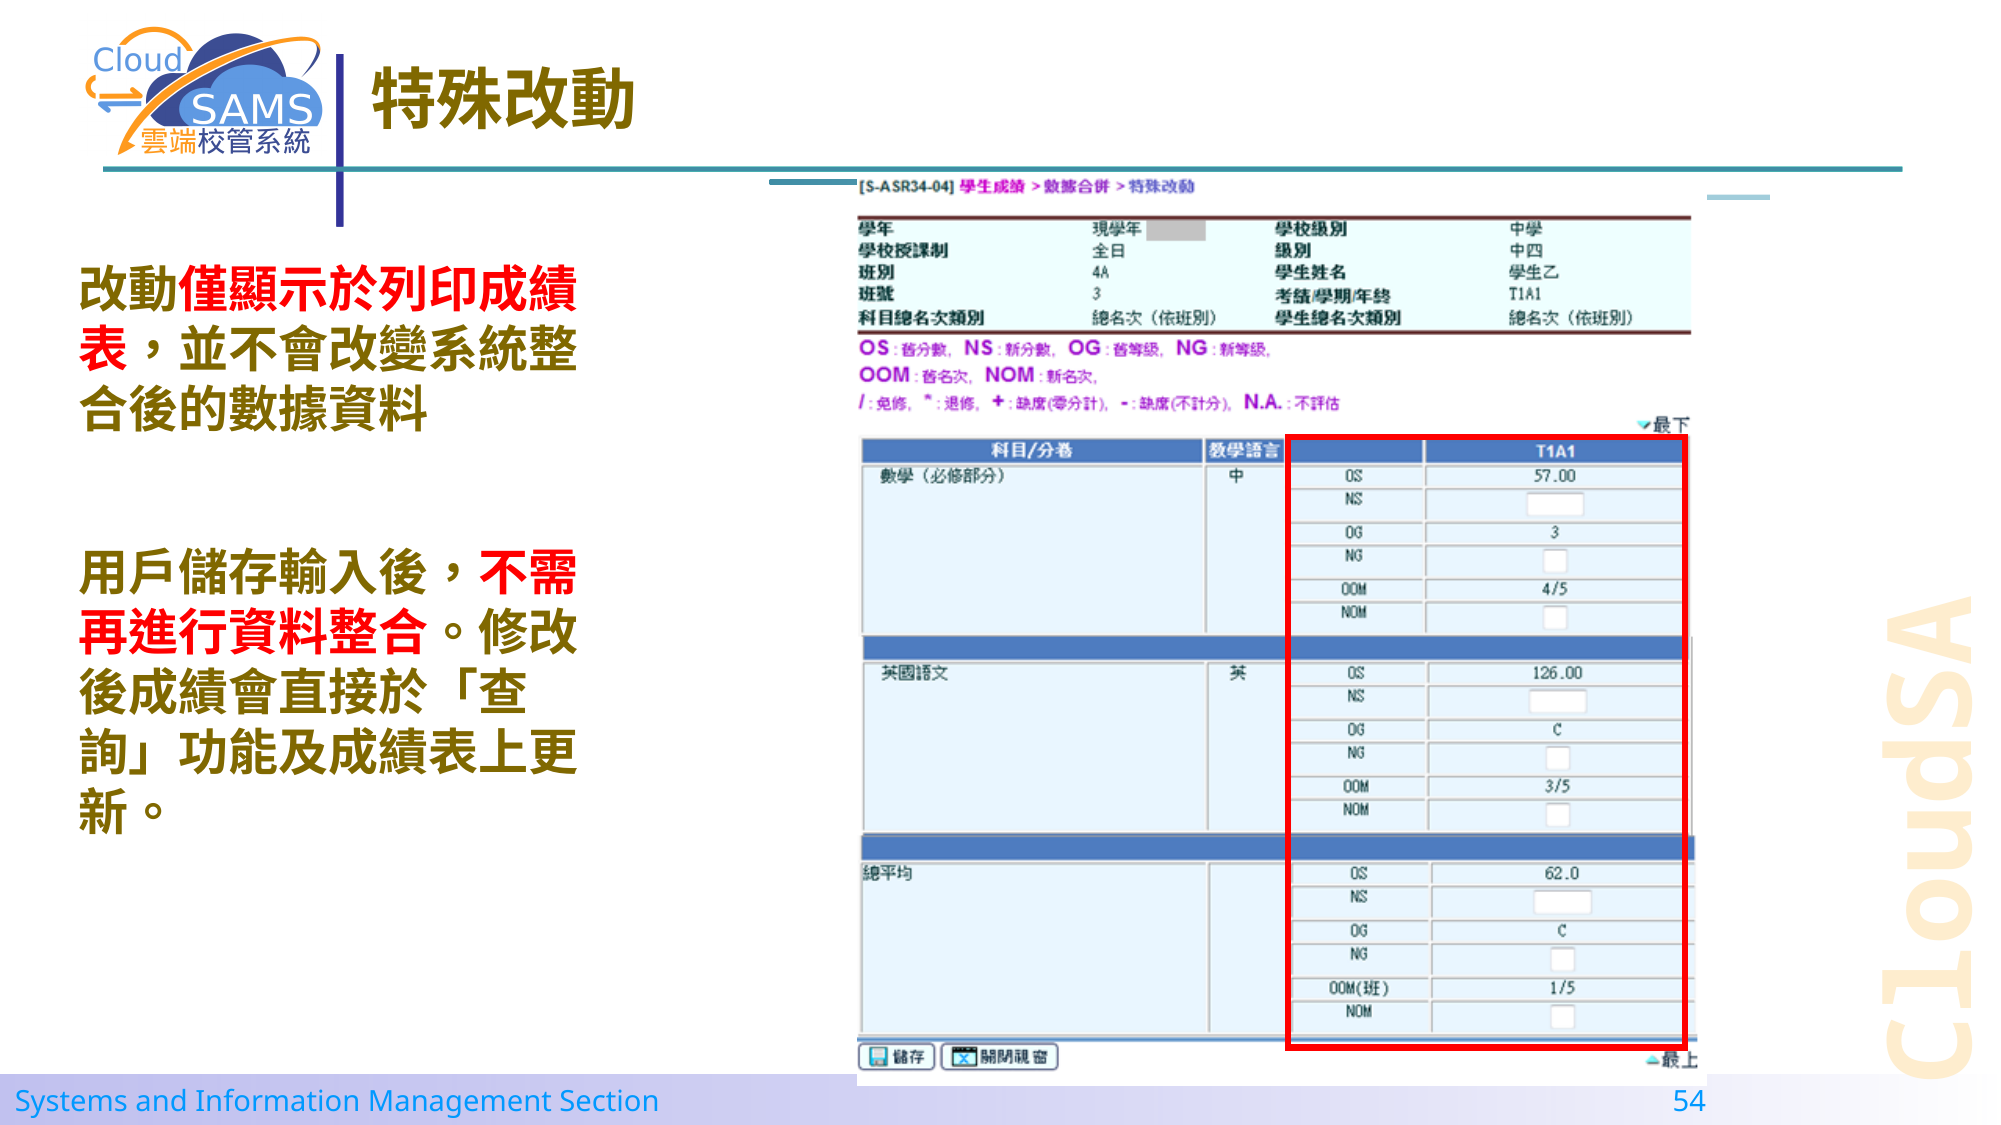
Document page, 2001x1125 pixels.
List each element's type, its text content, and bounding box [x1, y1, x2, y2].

title 特殊改動 [355, 44, 1531, 145]
text_box 用戶儲存輸入後，不需再進行資料整合。修改後成績會直接於「查詢」功能及成績表上更新。 [63, 532, 596, 848]
picture [79, 13, 327, 156]
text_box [857, 177, 1707, 1086]
text_box 改動僅顯示於列印成績表，並不會改變系統整合後的數據資料 [63, 249, 596, 445]
